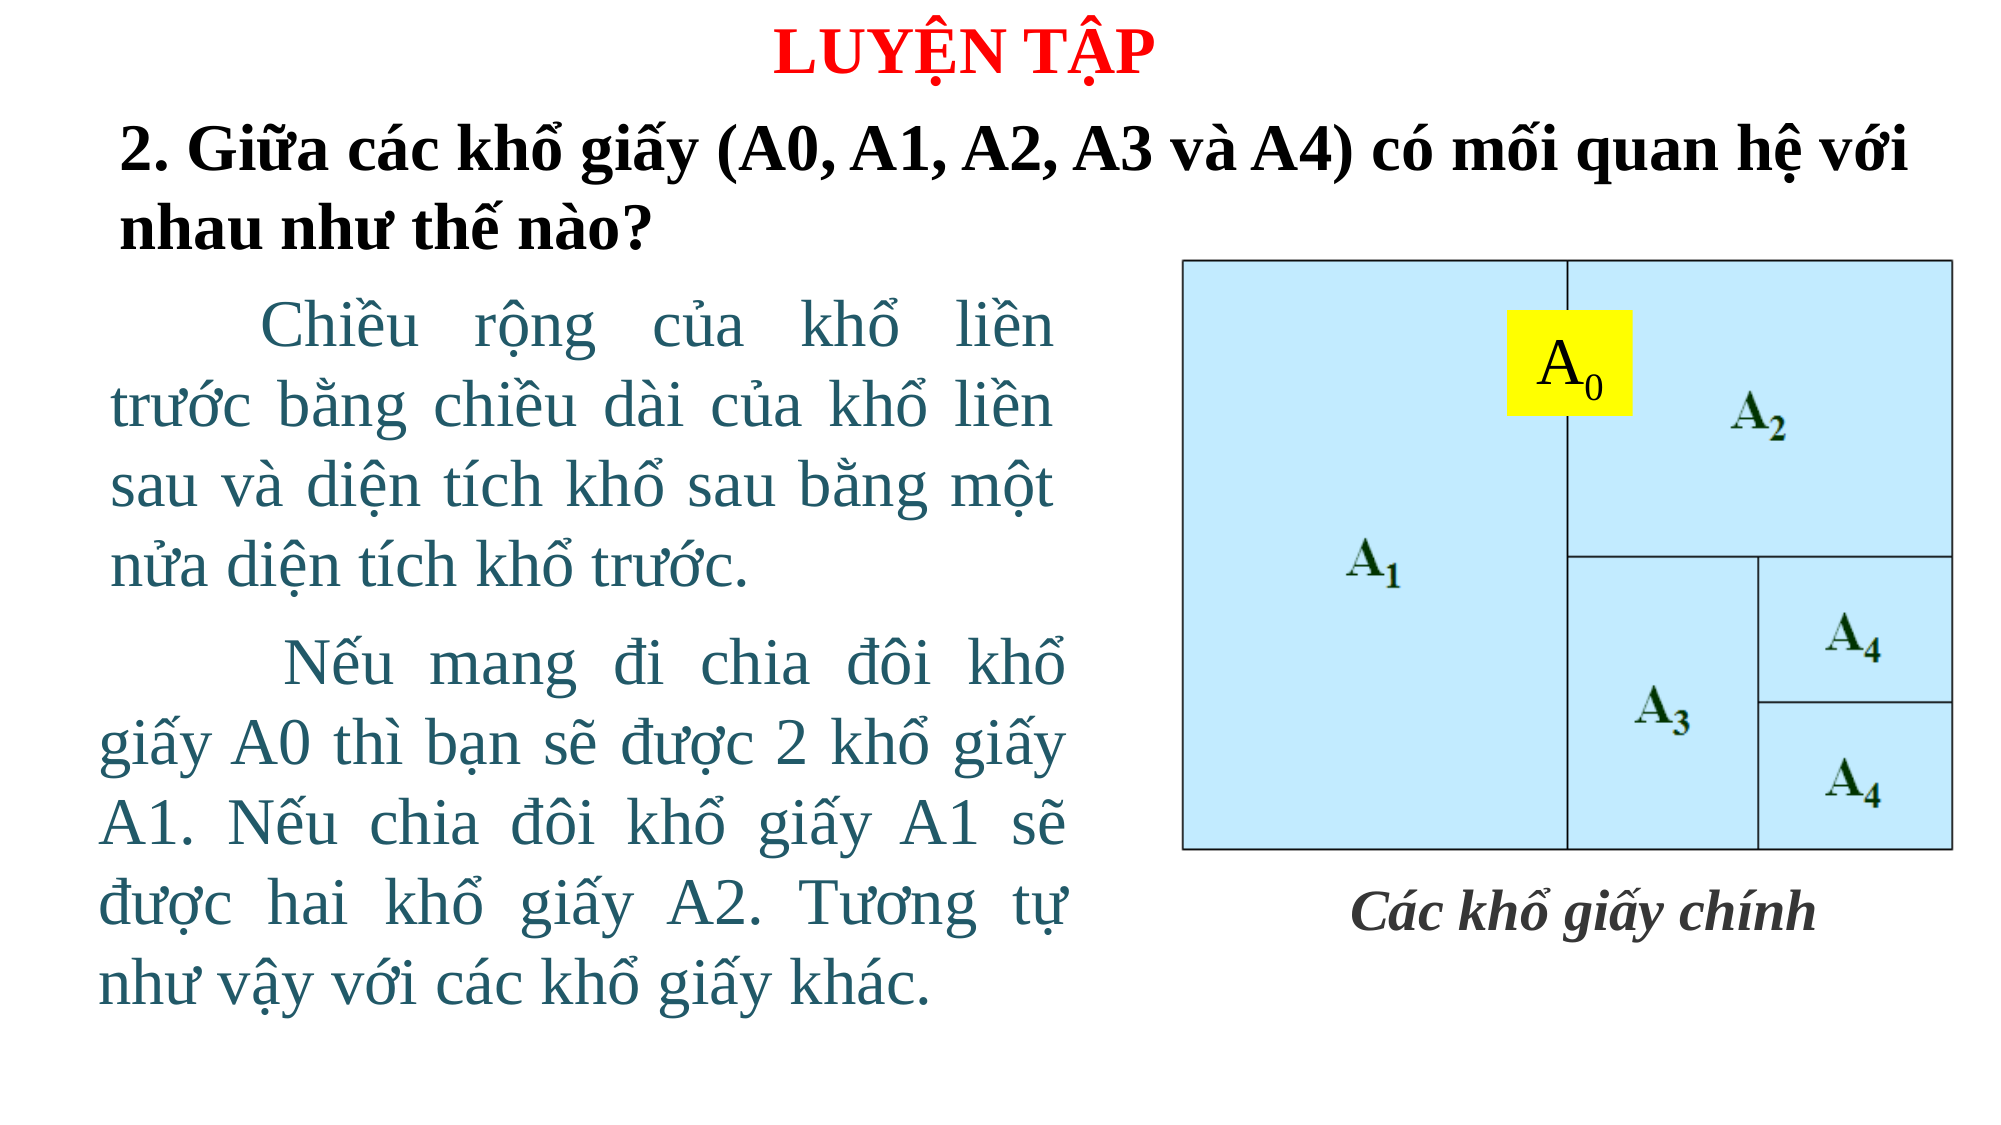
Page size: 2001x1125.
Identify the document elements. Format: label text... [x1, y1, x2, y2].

text_box Chiều rộng của khổ liền trước bằng chiều dài của khổ liền sau và diện tích khổ sau bằng một nửa diện tích khổ trước. [95, 272, 1072, 608]
text_box 2. Giữa các khổ giấy (A0, A1, A2, A3 và A4) có mối quan hệ với nhau như thế nào? [105, 95, 1973, 271]
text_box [1179, 253, 1961, 937]
text_box Nếu mang đi chia đôi khổ giấy A0 thì bạn sẽ được 2 khổ giấy A1. Nếu chia đôi khổ giấy A1 sẽ được hai khổ giấy A2. Tương tự như vậy với các khổ giấy khác. [83, 610, 1084, 1026]
text_box LUYỆN TẬP [759, 0, 1208, 95]
